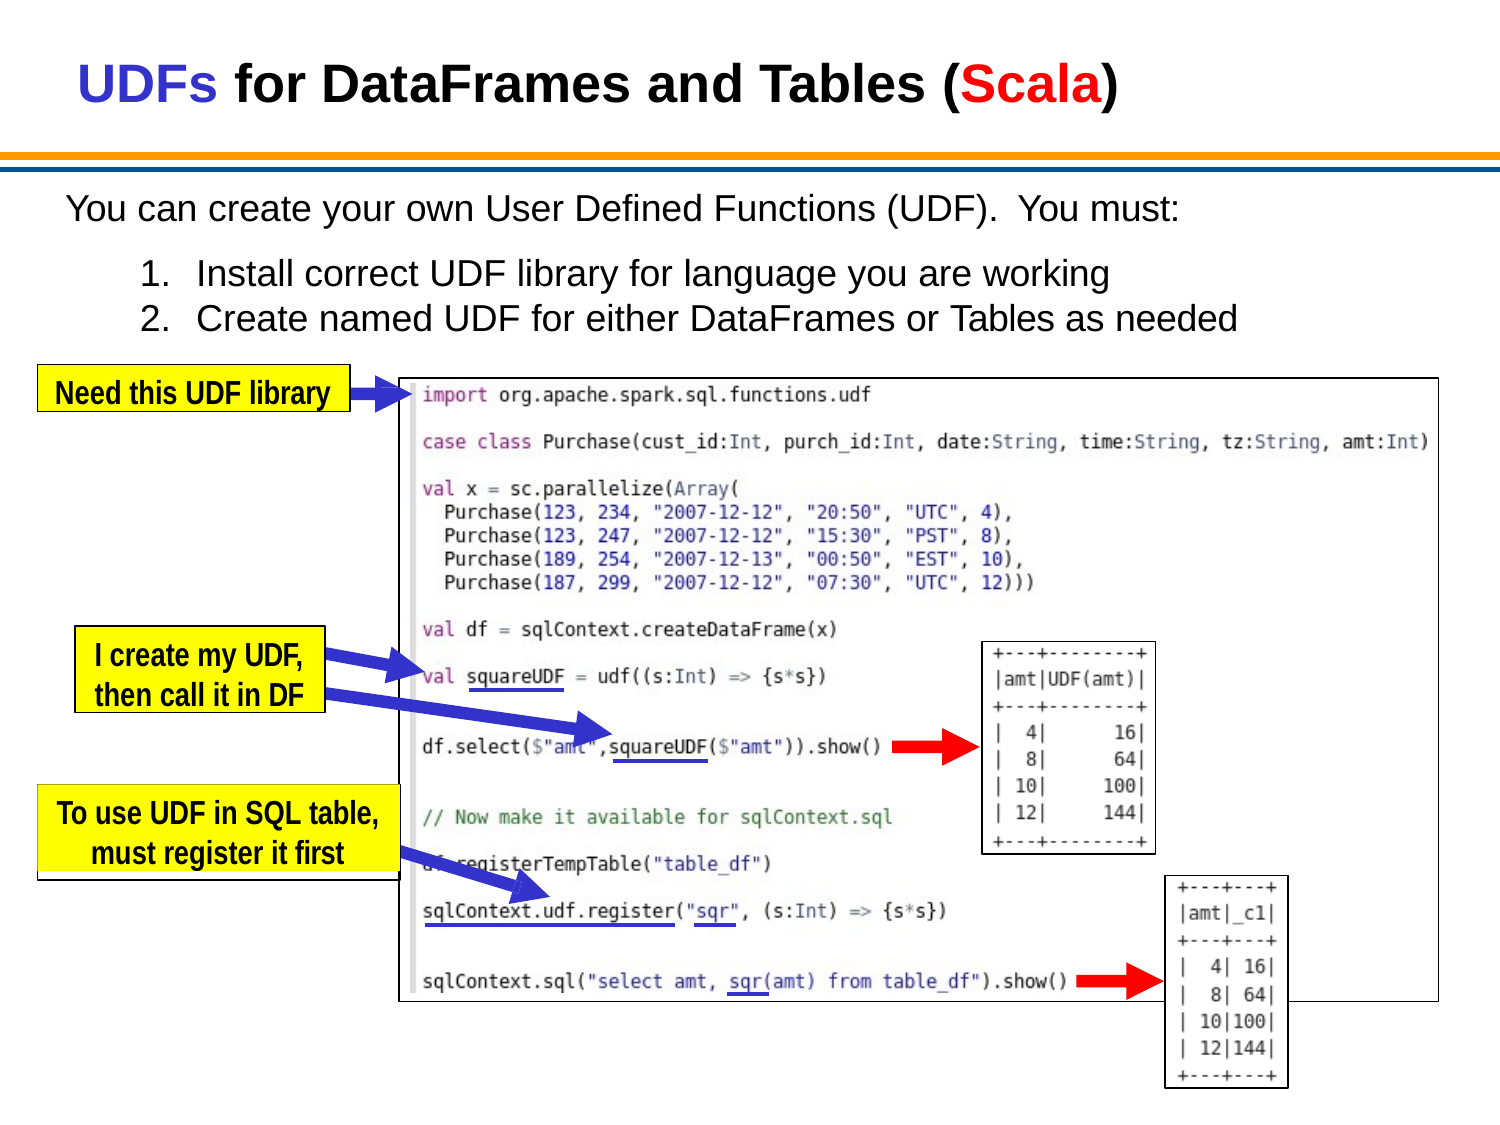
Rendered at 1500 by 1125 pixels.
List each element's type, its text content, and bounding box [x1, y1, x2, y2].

text_box I create my UDF, then call it in DF [75, 625, 292, 713]
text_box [36, 783, 294, 905]
text_box [24, 37, 250, 125]
title UDFs for DataFrames and Tables (Scala) [37, 46, 1463, 237]
text_box Need this UDF library [37, 364, 350, 412]
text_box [1292, 377, 1440, 1003]
text_box You can create your own User Defined Functions (UDF). You must: Install correct UDF library for language you are working Create named UDF for either DataFrames or Tables as needed [62, 161, 1246, 339]
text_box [299, 374, 1290, 1090]
